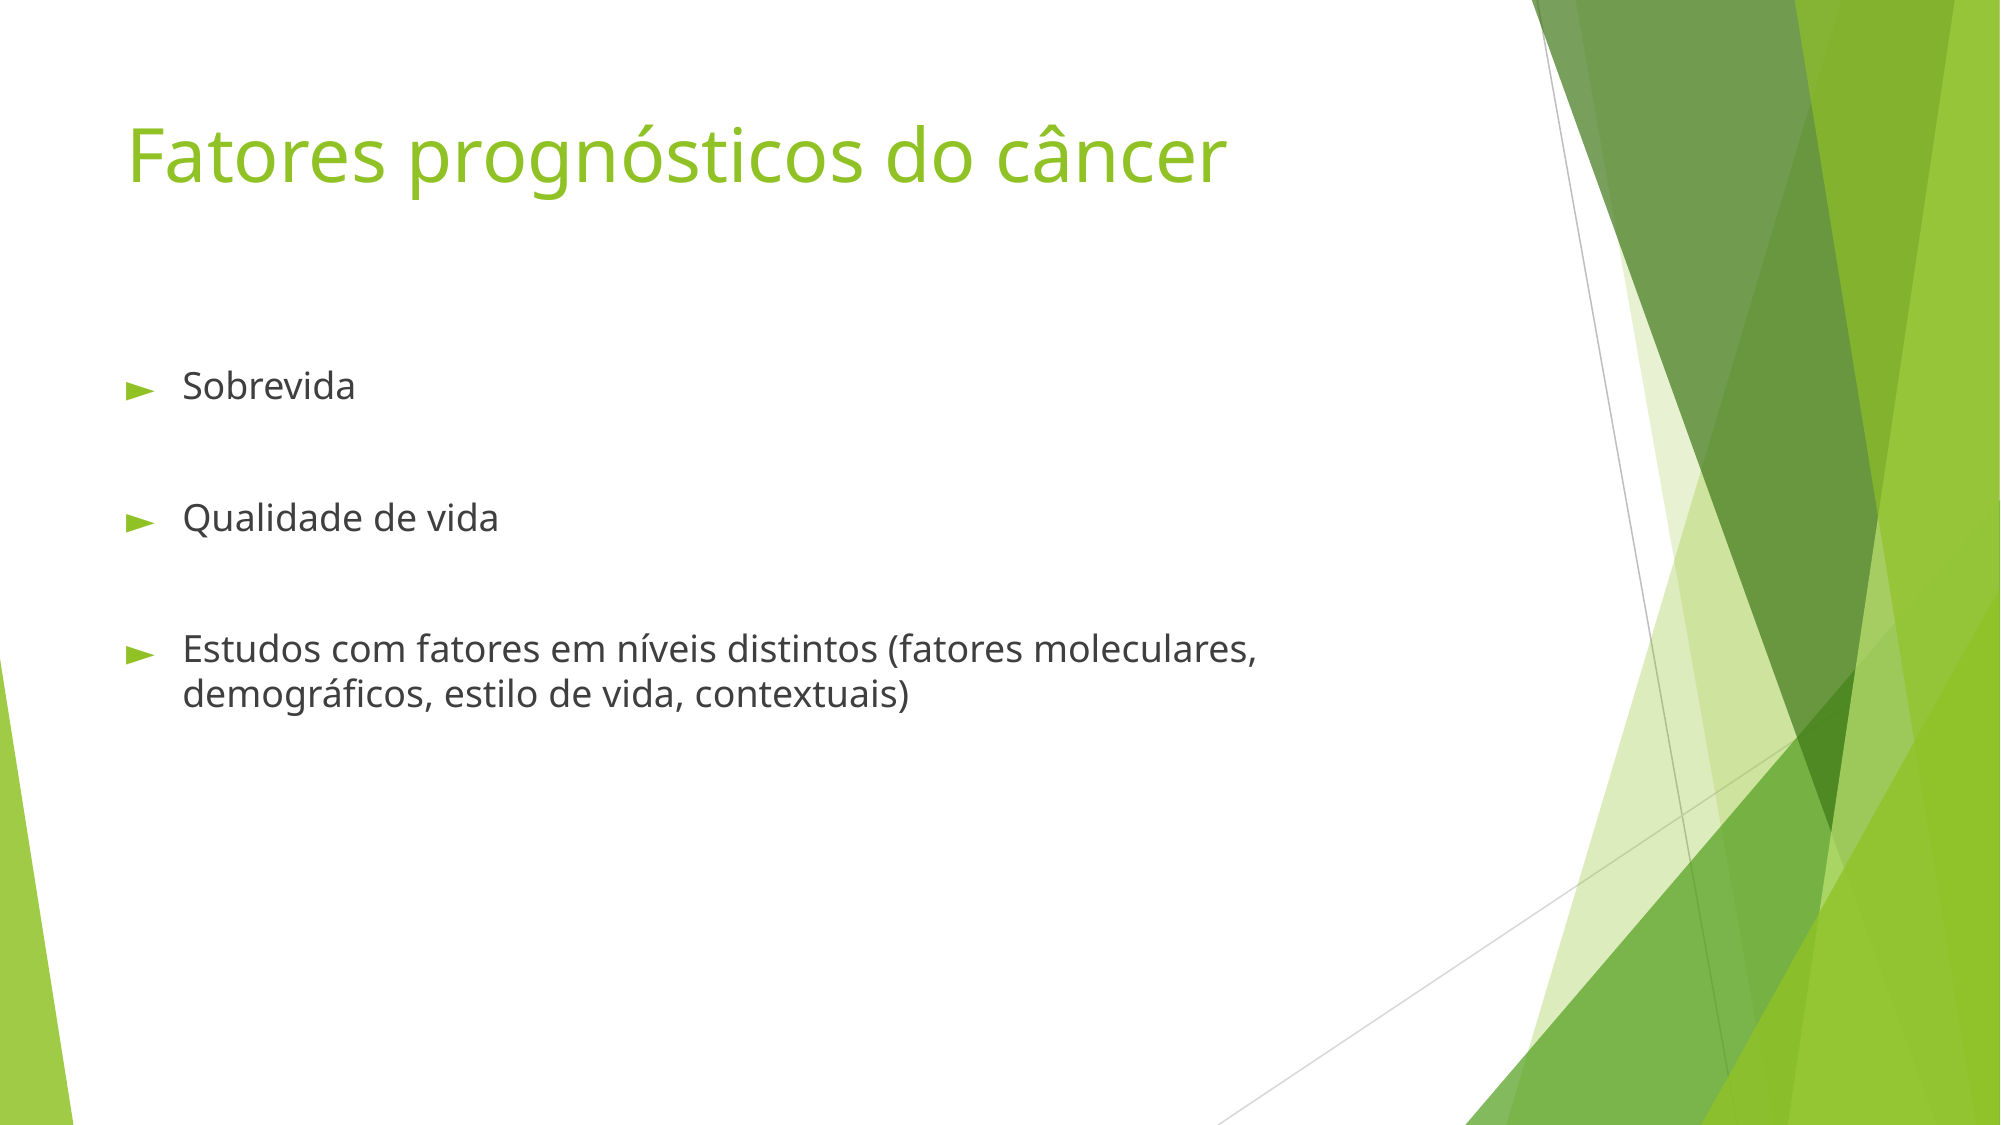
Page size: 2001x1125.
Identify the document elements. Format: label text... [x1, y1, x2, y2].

title Fatores prognósticos do câncer [111, 99, 1522, 317]
list Sobrevida Qualidade de vida Estudos com fatores em níveis distintos (fatores moleculares, demográficos, estilo de vida, contextuais) [111, 354, 1522, 992]
